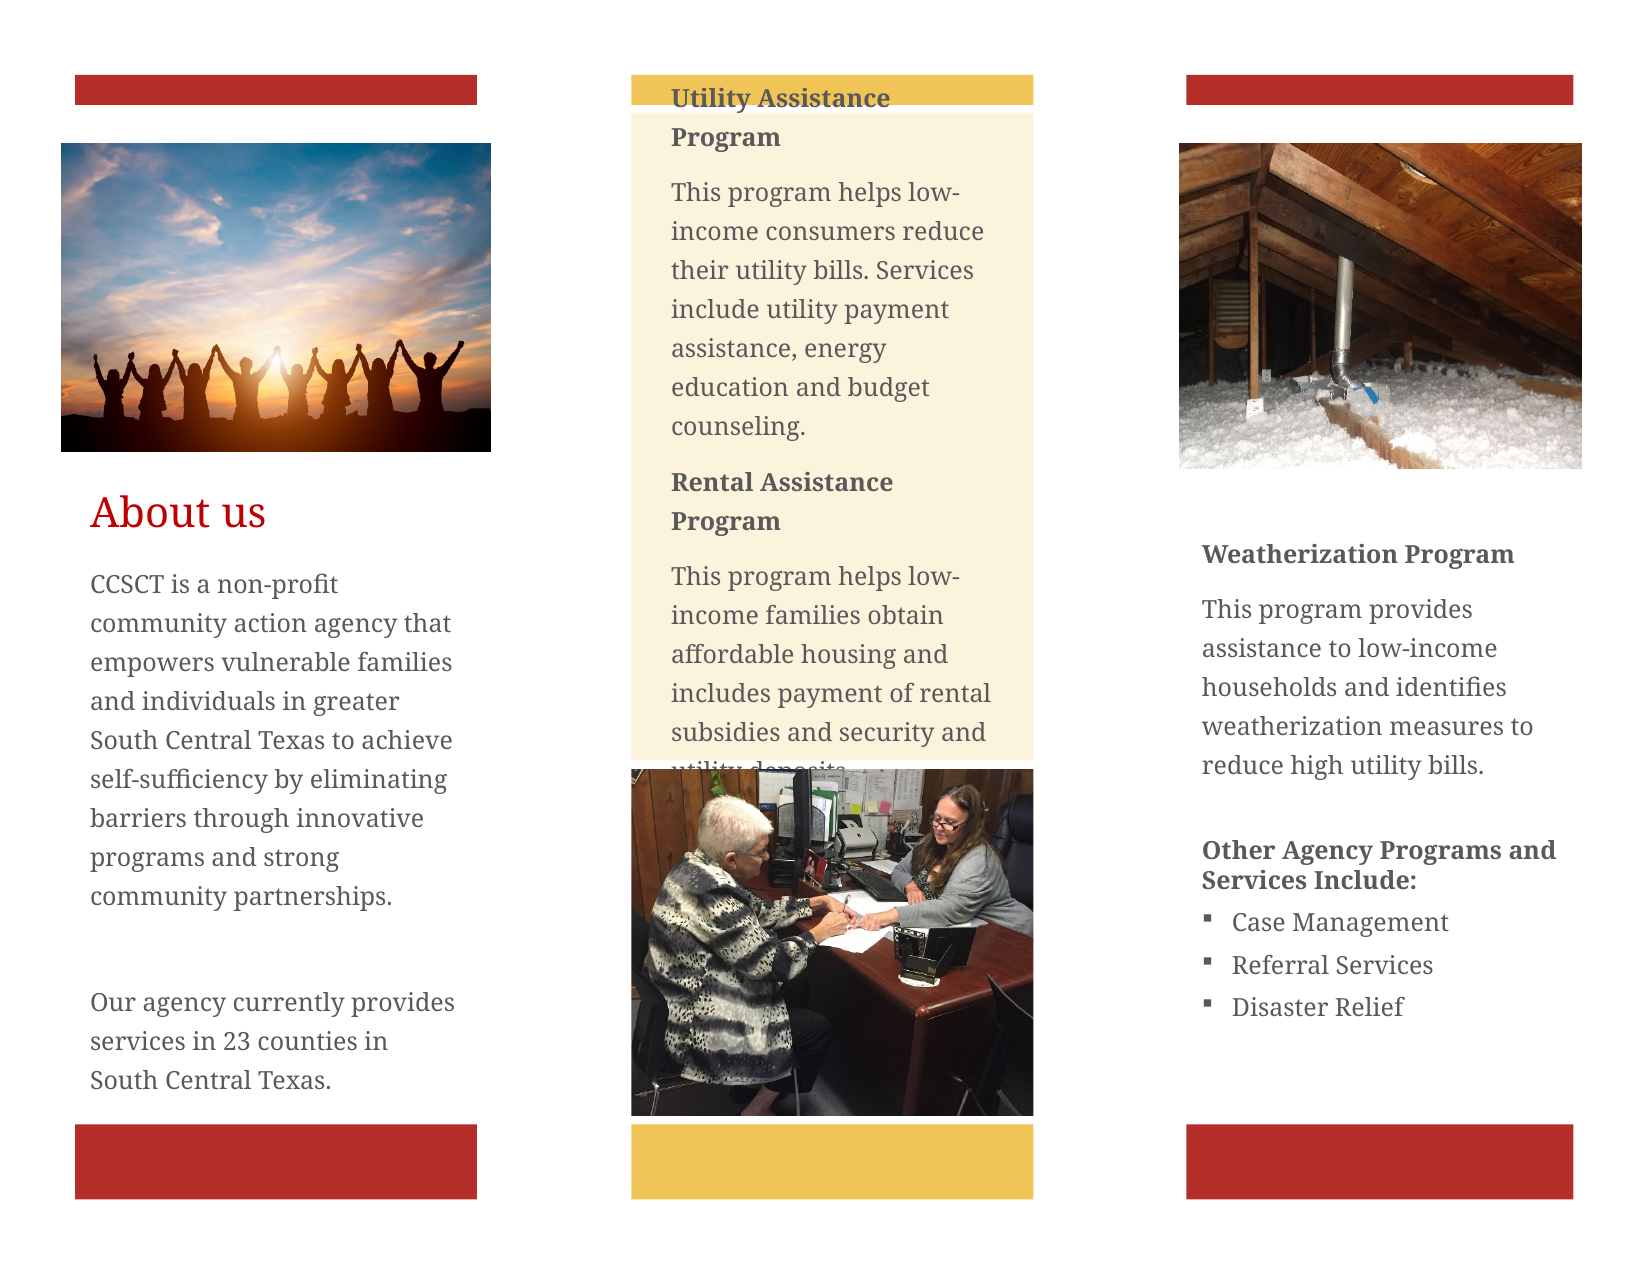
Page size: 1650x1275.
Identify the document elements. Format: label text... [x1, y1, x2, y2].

list Weatherization Program This program provides assistance to low-income households and identifies weatherization measures to reduce high utility bills. Other Agency Programs and Services Include: Case Management Referral Services Disaster Relief [1186, 530, 1574, 736]
picture [1179, 143, 1582, 469]
picture [60, 143, 491, 452]
list Utility Assistance Program This program helps low-income consumers reduce their utility bills. Services include utility payment assistance, energy education and budget counseling. Rental Assistance Program This program helps low-income families obtain affordable housing and includes payment of rental subsidies and security and utility deposits. [656, 166, 1014, 761]
picture [631, 769, 1034, 1116]
list CCSCT is a non-profit community action agency that empowers vulnerable families and individuals in greater South Central Texas to achieve self-sufficiency by eliminating barriers through innovative programs and strong community partnerships. Our agency currently provides services in 23 counties in South Central Texas. [75, 552, 477, 1057]
list About us [75, 468, 477, 536]
